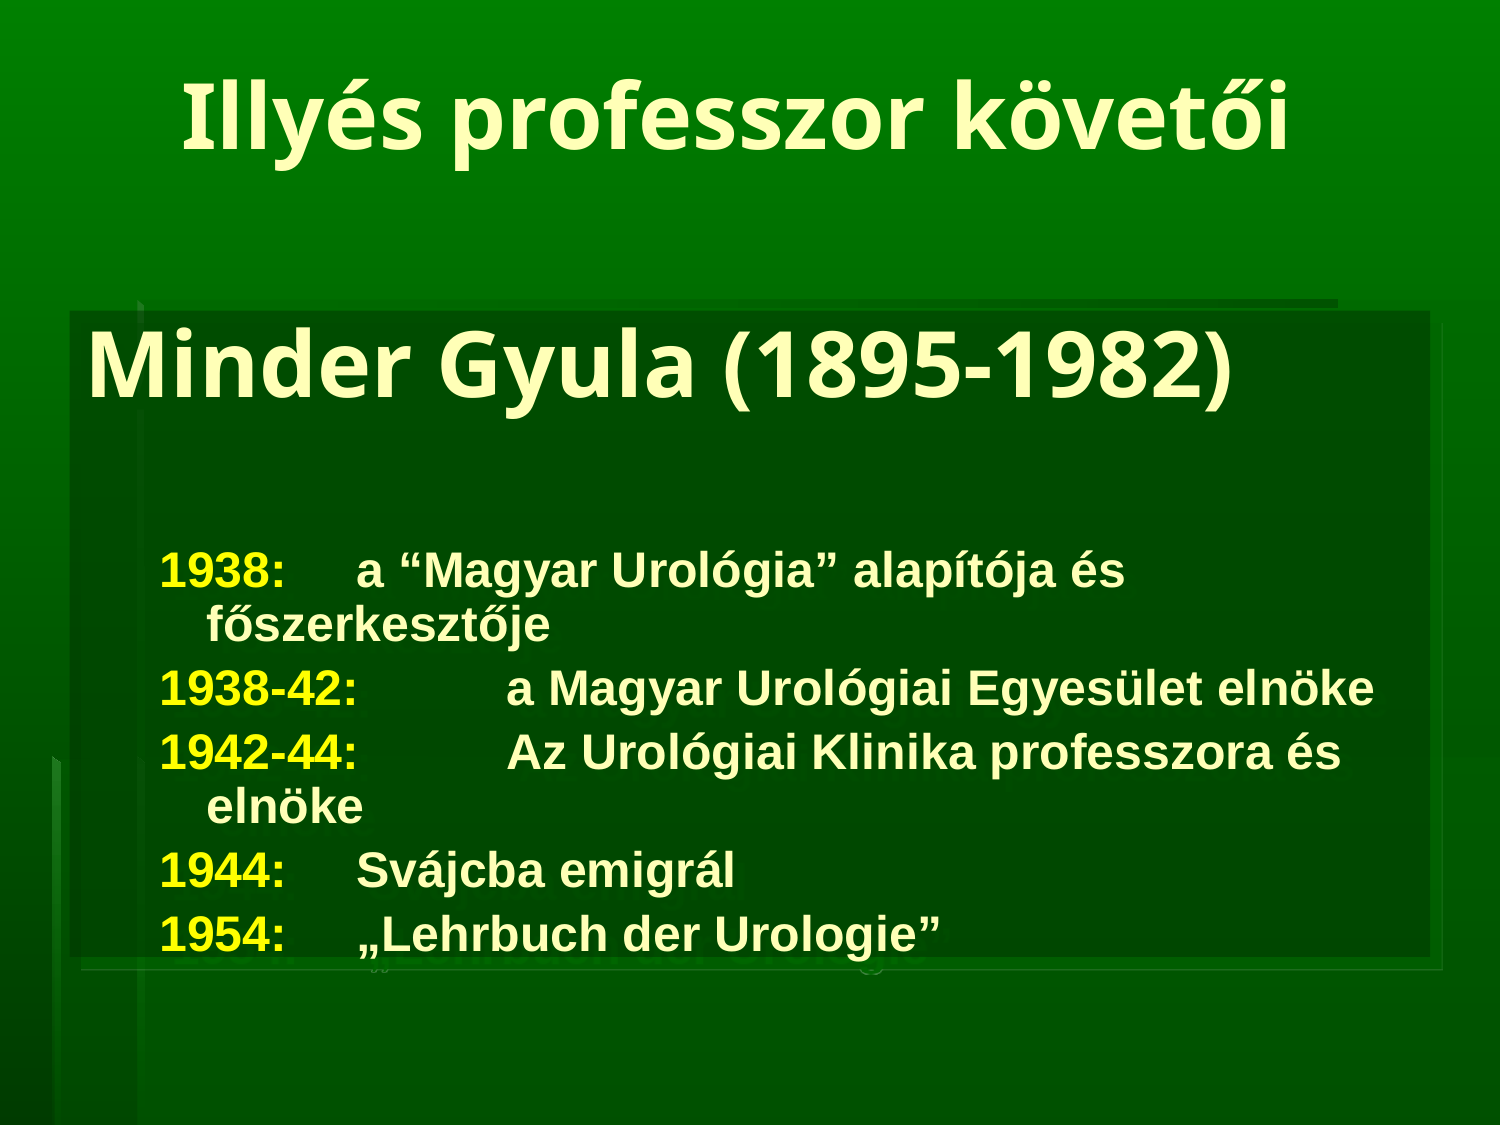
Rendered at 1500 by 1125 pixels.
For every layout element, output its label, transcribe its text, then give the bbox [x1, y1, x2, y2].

title Illyés professzor követői [99, 37, 1375, 188]
list Minder Gyula (1895-1982) 1938: a “Magyar Urológia” alapítója és főszerkesztője 1938-42: a Magyar Urológiai Egyesület elnöke 1942-44: Az Urológiai Klinika professzora és elnöke 1944: Svájcba emigrál 1954: „Lehrbuch der Urologie” [69, 310, 1431, 957]
